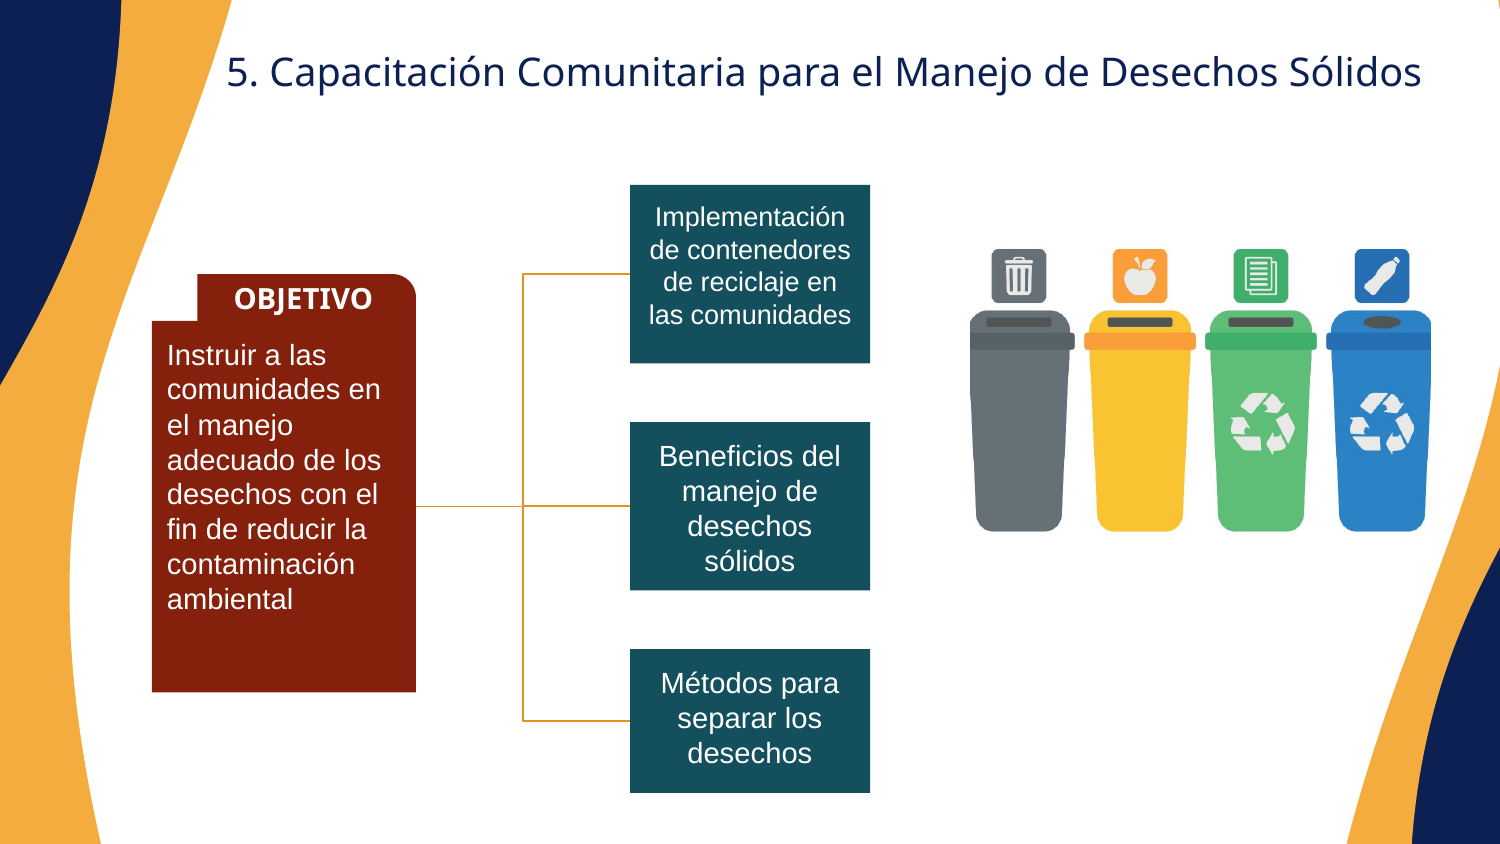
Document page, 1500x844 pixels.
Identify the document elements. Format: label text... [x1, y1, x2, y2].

picture [970, 236, 1431, 545]
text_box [151, 273, 414, 693]
title 5. Capacitación Comunitaria para el Manejo de Desechos Sólidos [192, 30, 1457, 111]
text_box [415, 273, 631, 505]
text_box Beneficios del manejo de desechos sólidos [635, 422, 871, 591]
text_box Implementación de contenedores de reciclaje en las comunidades [630, 184, 871, 364]
text_box Métodos para separar los desechos [630, 649, 871, 793]
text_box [415, 506, 631, 722]
